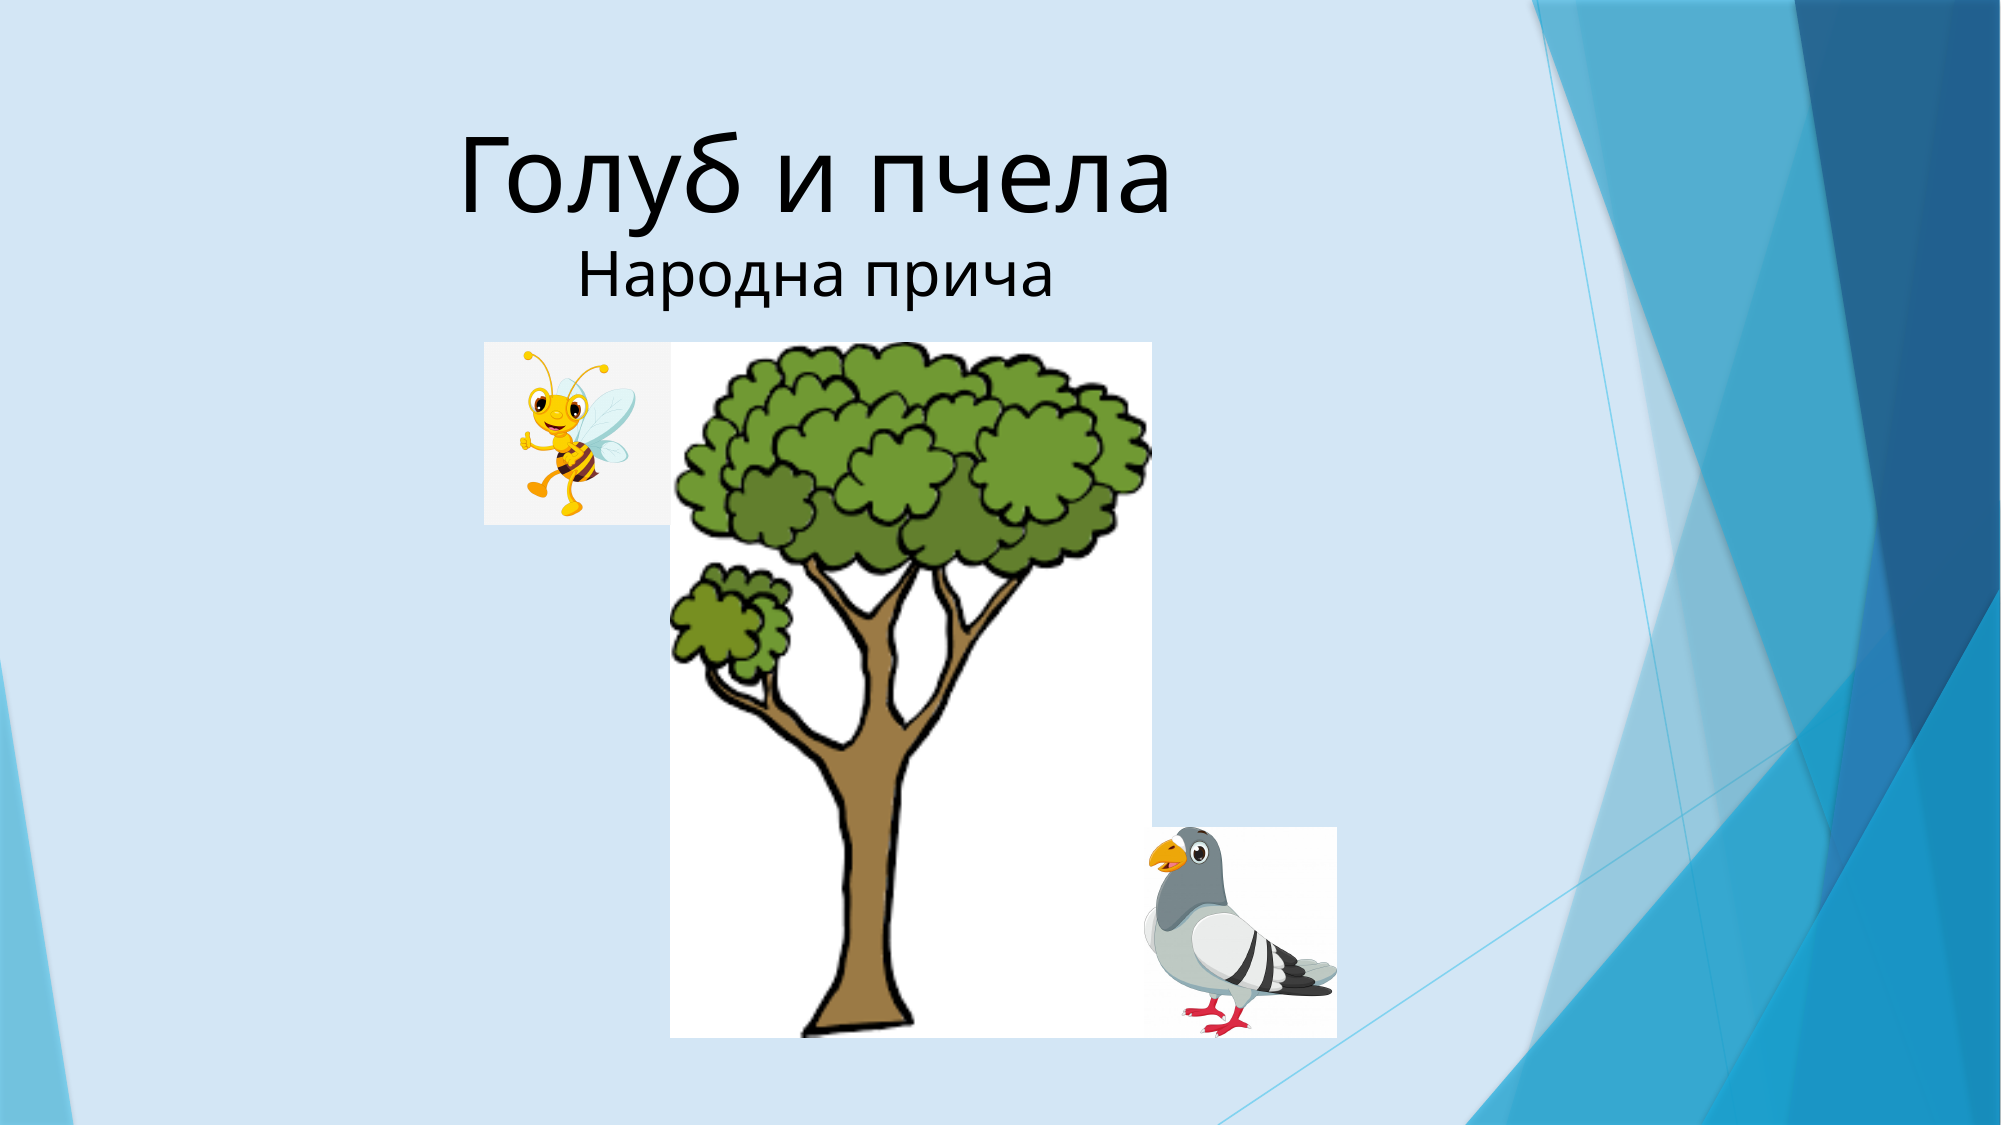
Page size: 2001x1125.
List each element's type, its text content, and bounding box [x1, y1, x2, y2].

title Голуб и пчела Народна прича [111, 99, 1522, 317]
picture [484, 342, 671, 526]
picture [1144, 826, 1338, 1039]
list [669, 342, 1152, 1039]
